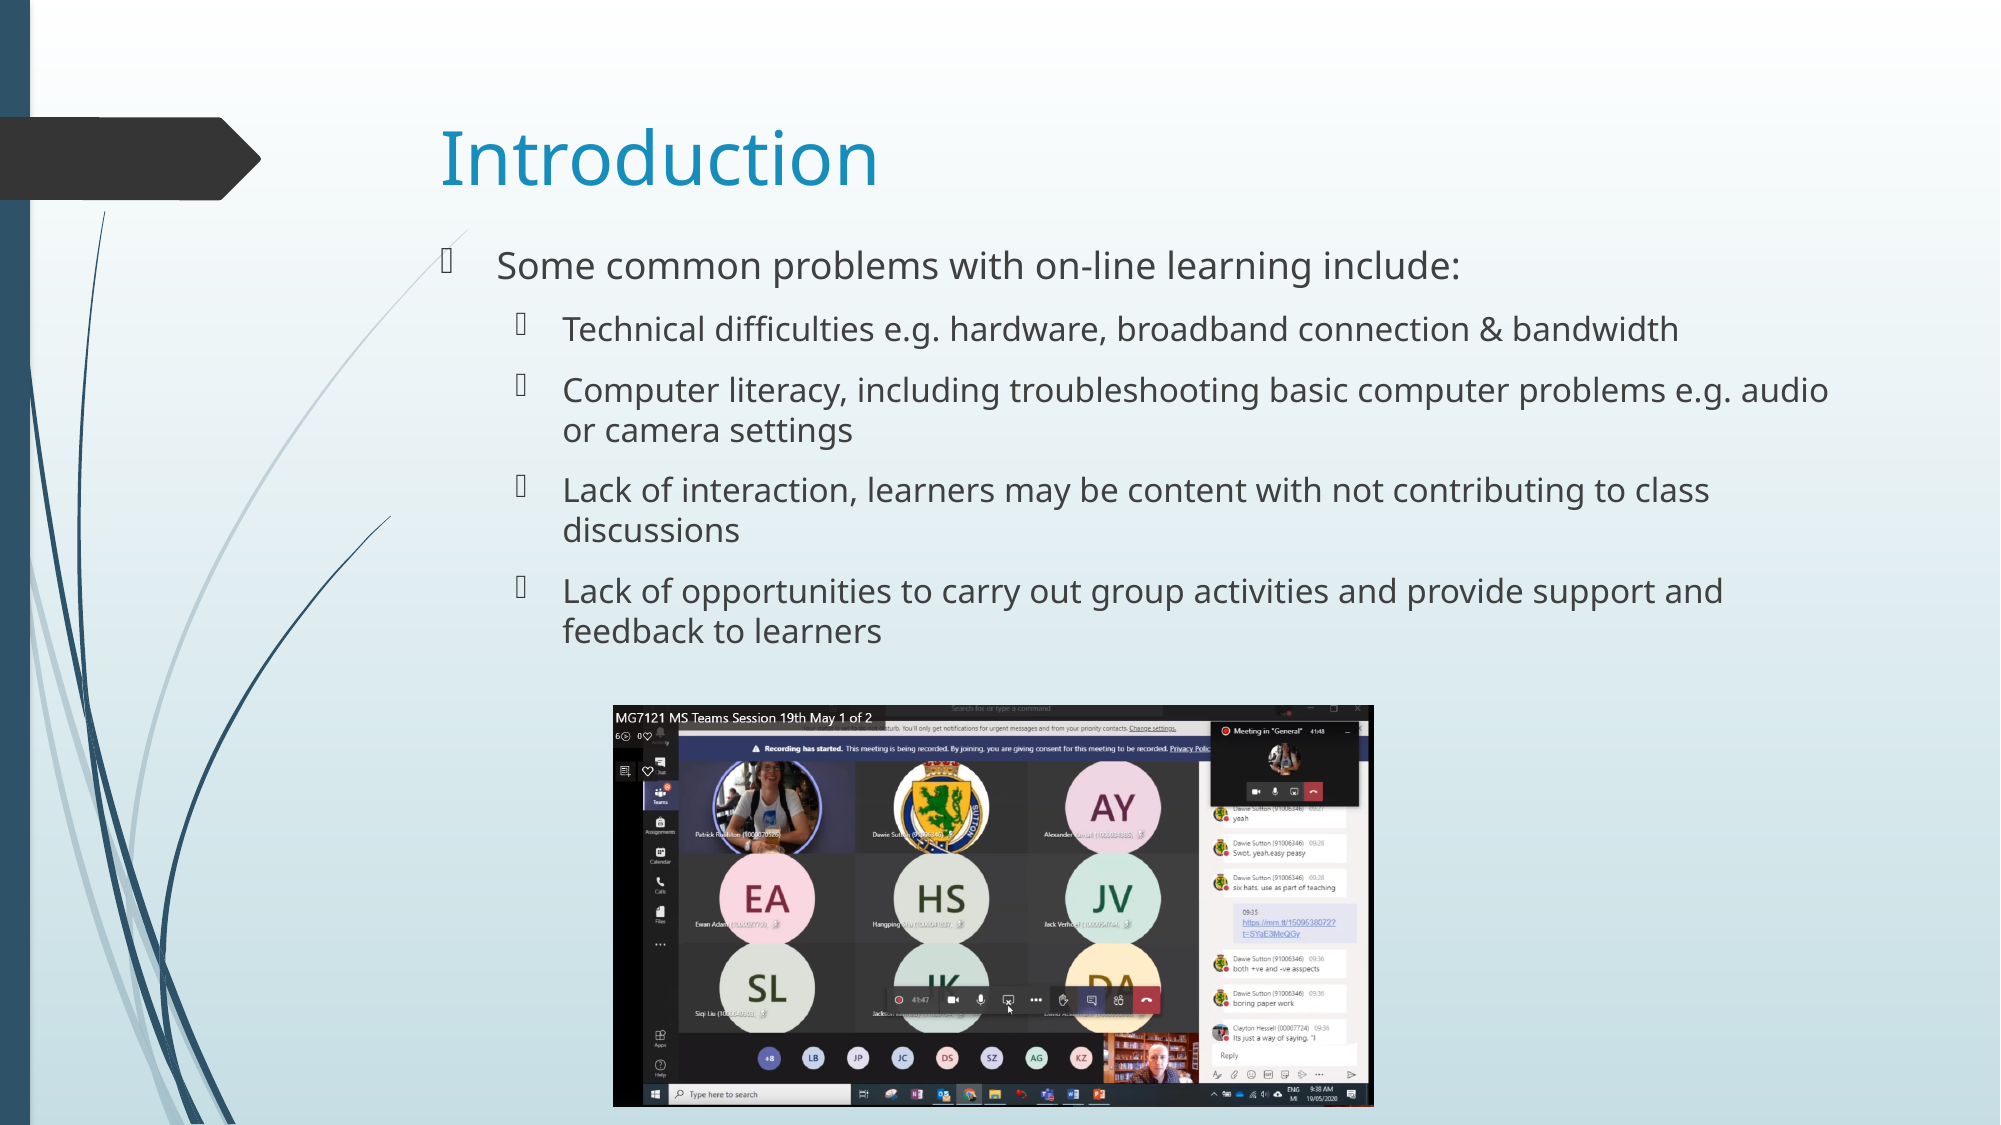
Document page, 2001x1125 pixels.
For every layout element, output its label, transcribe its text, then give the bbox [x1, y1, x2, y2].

picture [613, 705, 1374, 1107]
title Introduction [425, 102, 1888, 234]
list Some common problems with on-line learning include: Technical difficulties e.g. hardware, broadband connection & bandwidth Computer literacy, including troubleshooting basic computer problems e.g. audio or camera settings Lack of interaction, learners may be content with not contributing to class discussions Lack of opportunities to carry out group activities and provide support and feedback to learners [425, 234, 1888, 855]
